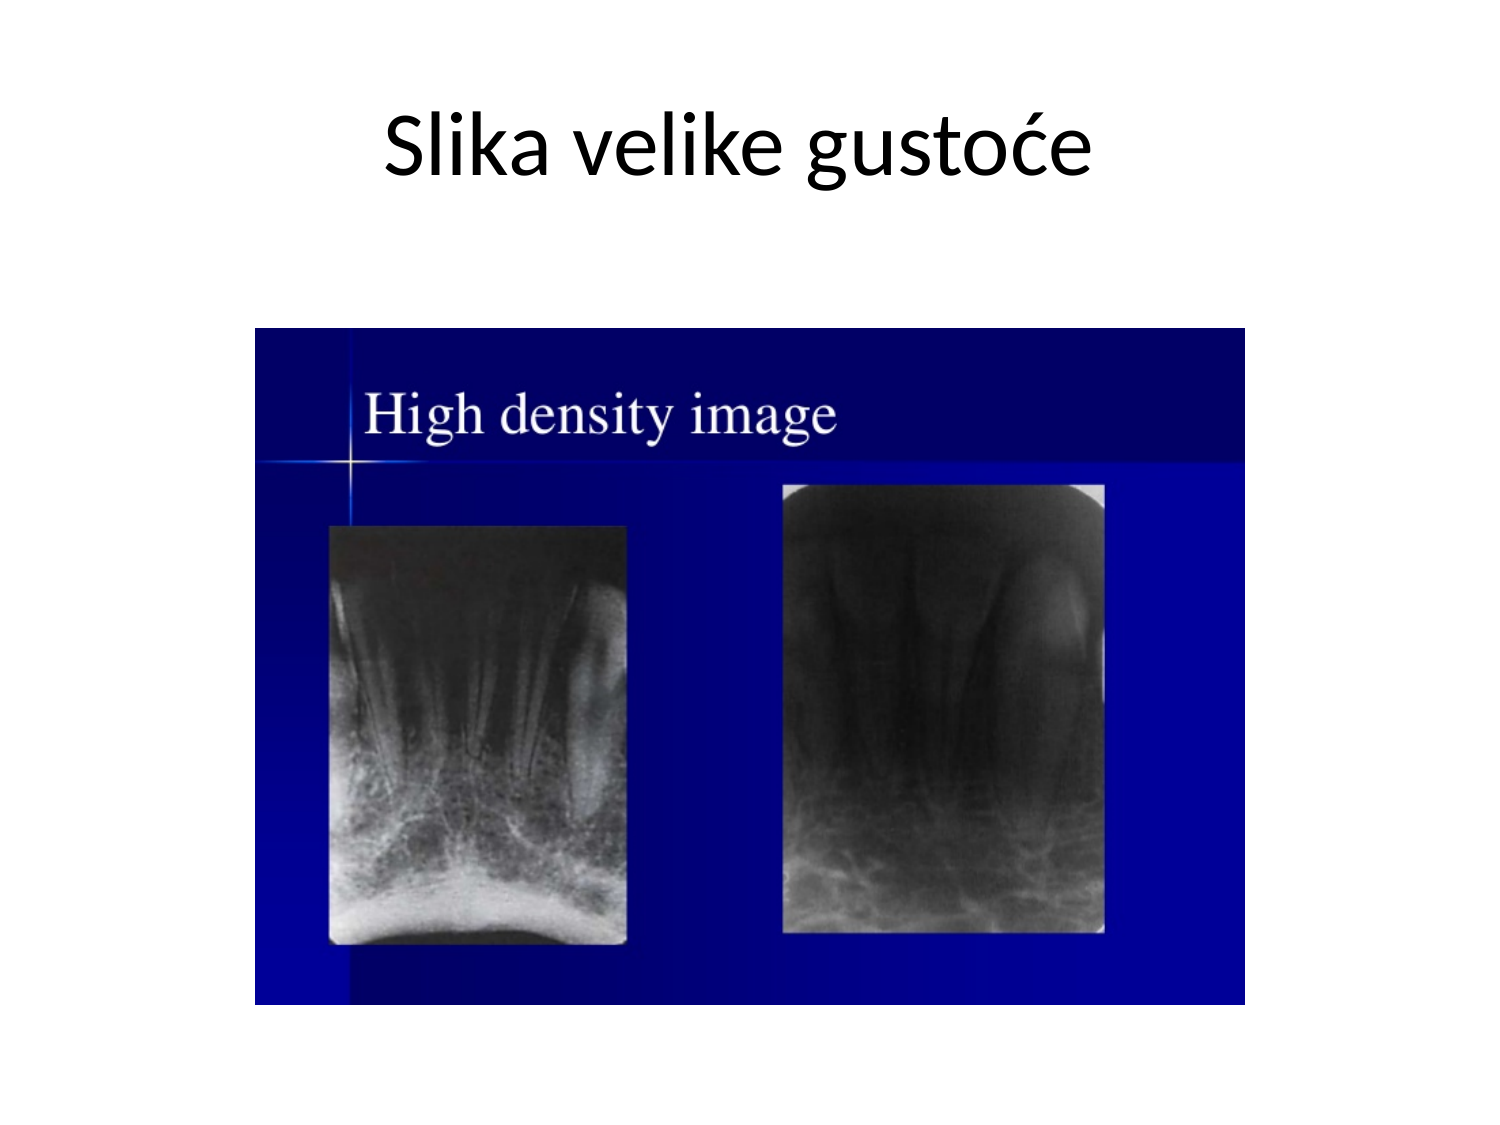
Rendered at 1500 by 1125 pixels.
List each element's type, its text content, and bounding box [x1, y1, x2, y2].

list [254, 327, 1246, 1006]
title Slika velike gustoće [75, 45, 1425, 233]
